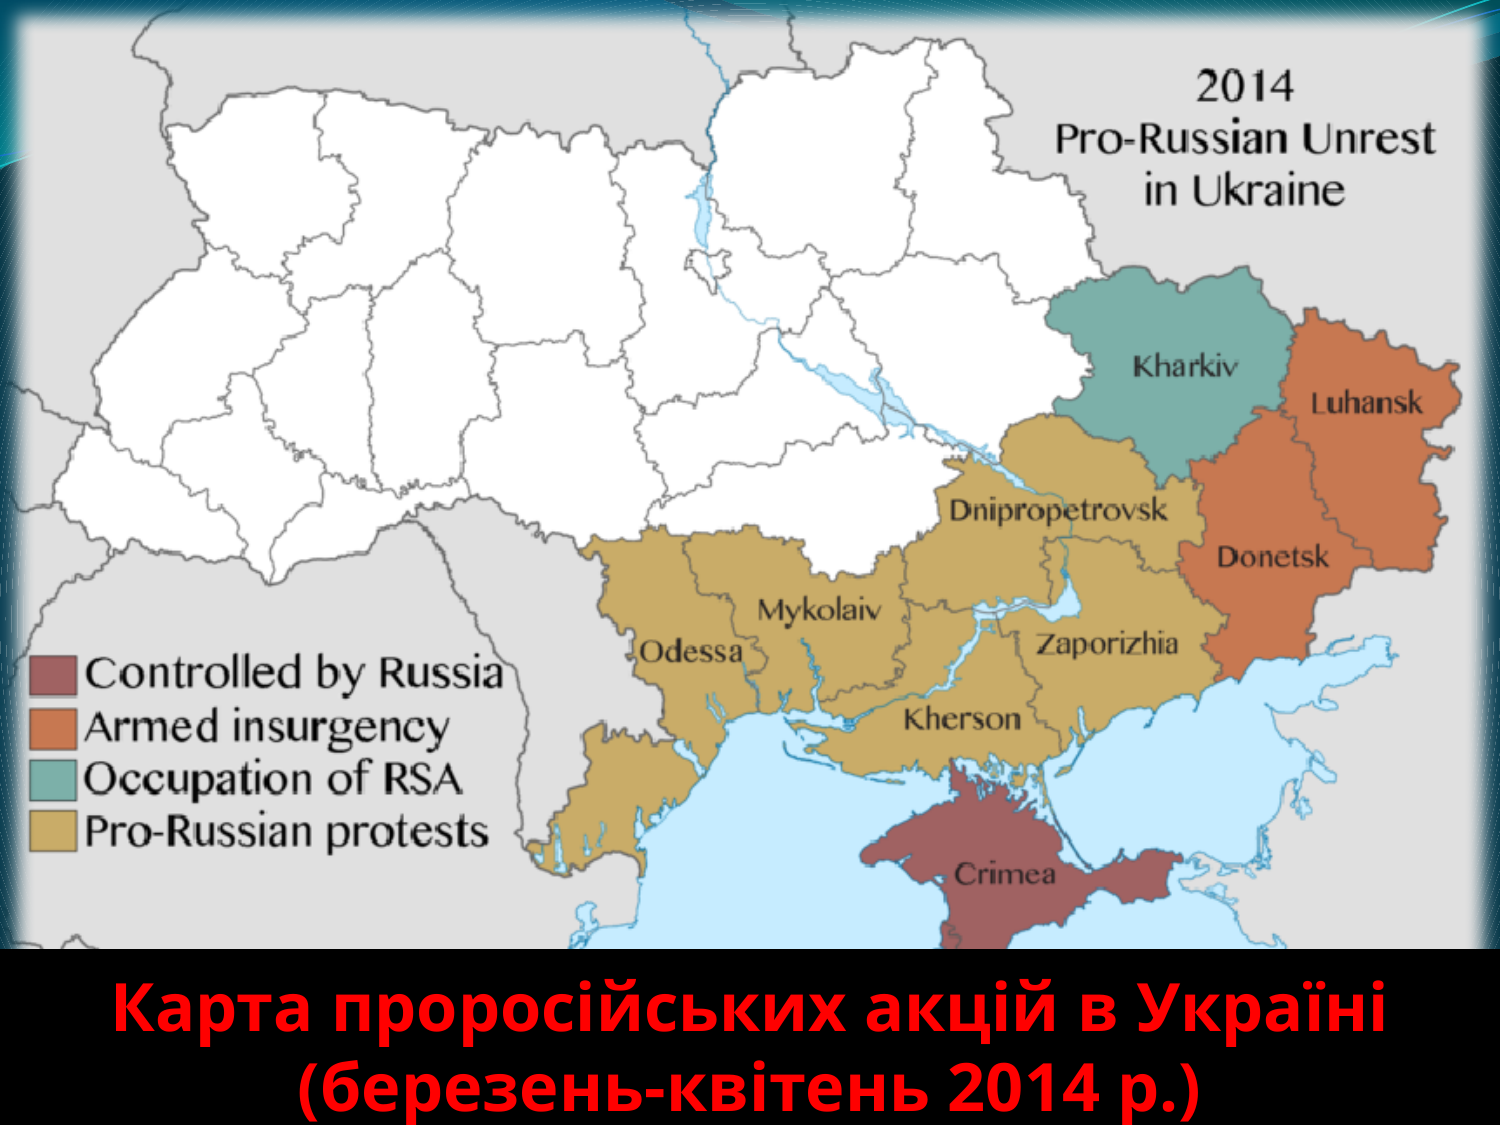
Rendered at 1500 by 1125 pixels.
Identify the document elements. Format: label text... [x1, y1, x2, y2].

title Карта проросійських акцій в Україні (березень-квітень 2014 р.) [0, 1020, 1500, 1125]
picture [0, 0, 1500, 1009]
